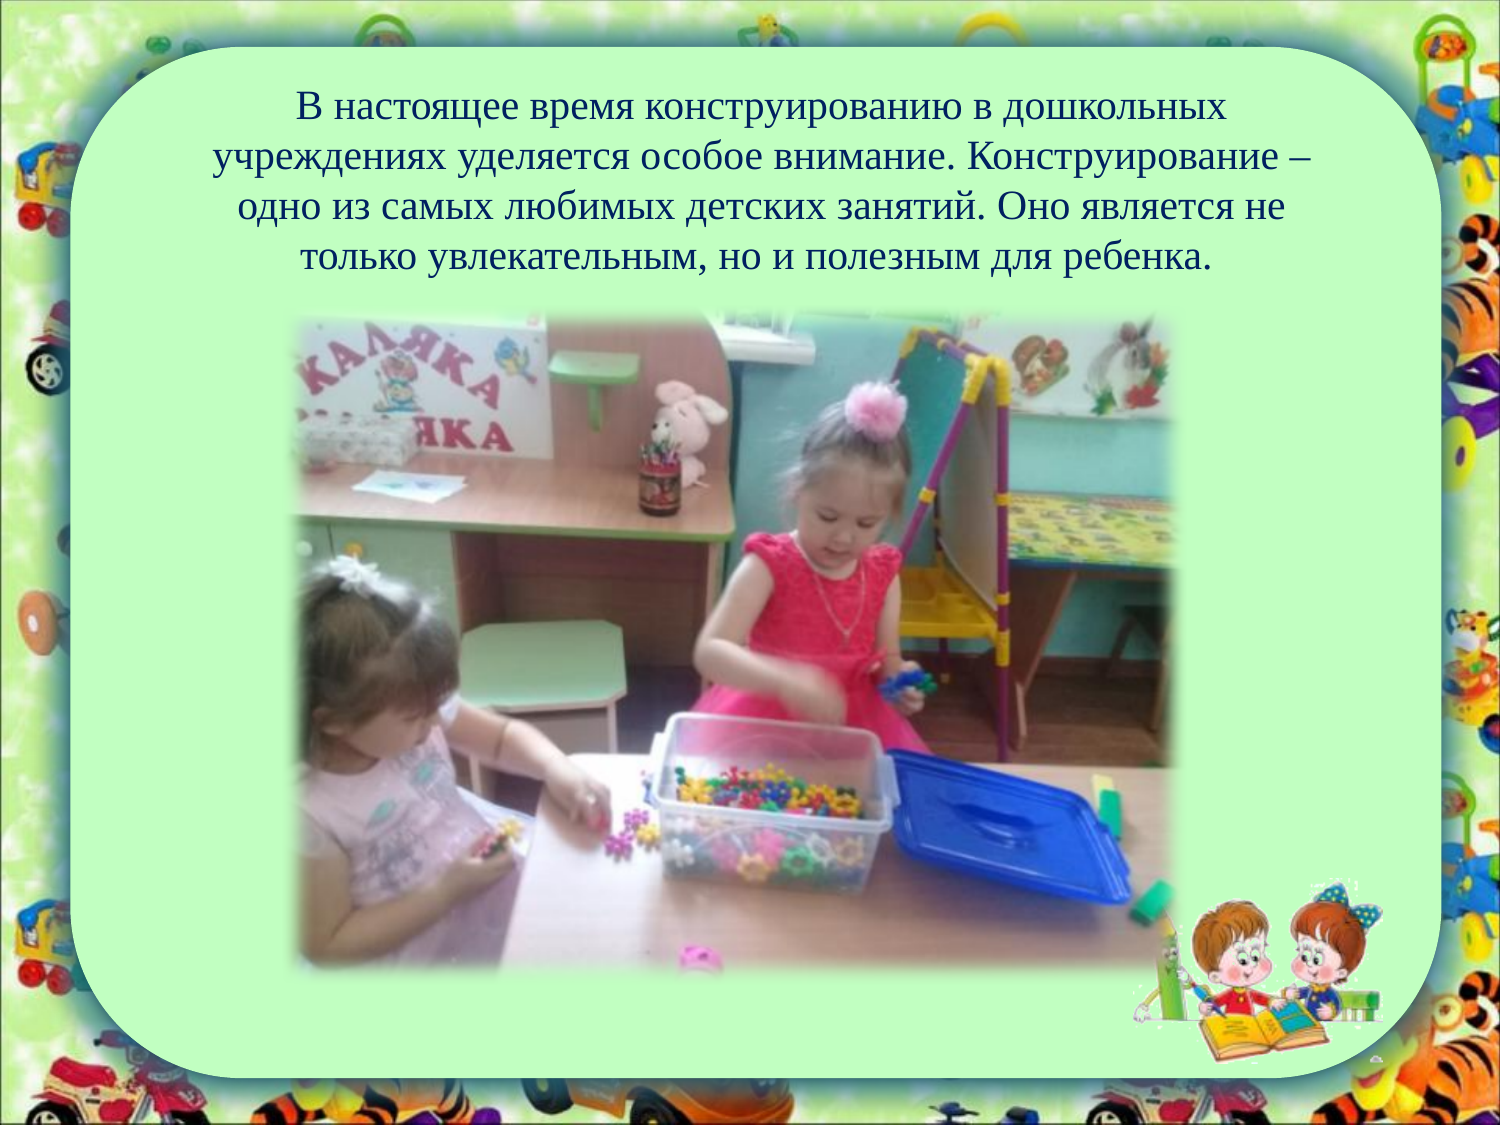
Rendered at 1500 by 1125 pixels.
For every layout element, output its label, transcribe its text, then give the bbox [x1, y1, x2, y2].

text_box В настоящее время конструированию в дошкольных учреждениях уделяется особое внимание. Конструирование – одно из самых любимых детских занятий. Оно является не только увлекательным, но и полезным для ребенка. [164, 70, 1360, 286]
picture [0, 0, 1500, 1125]
